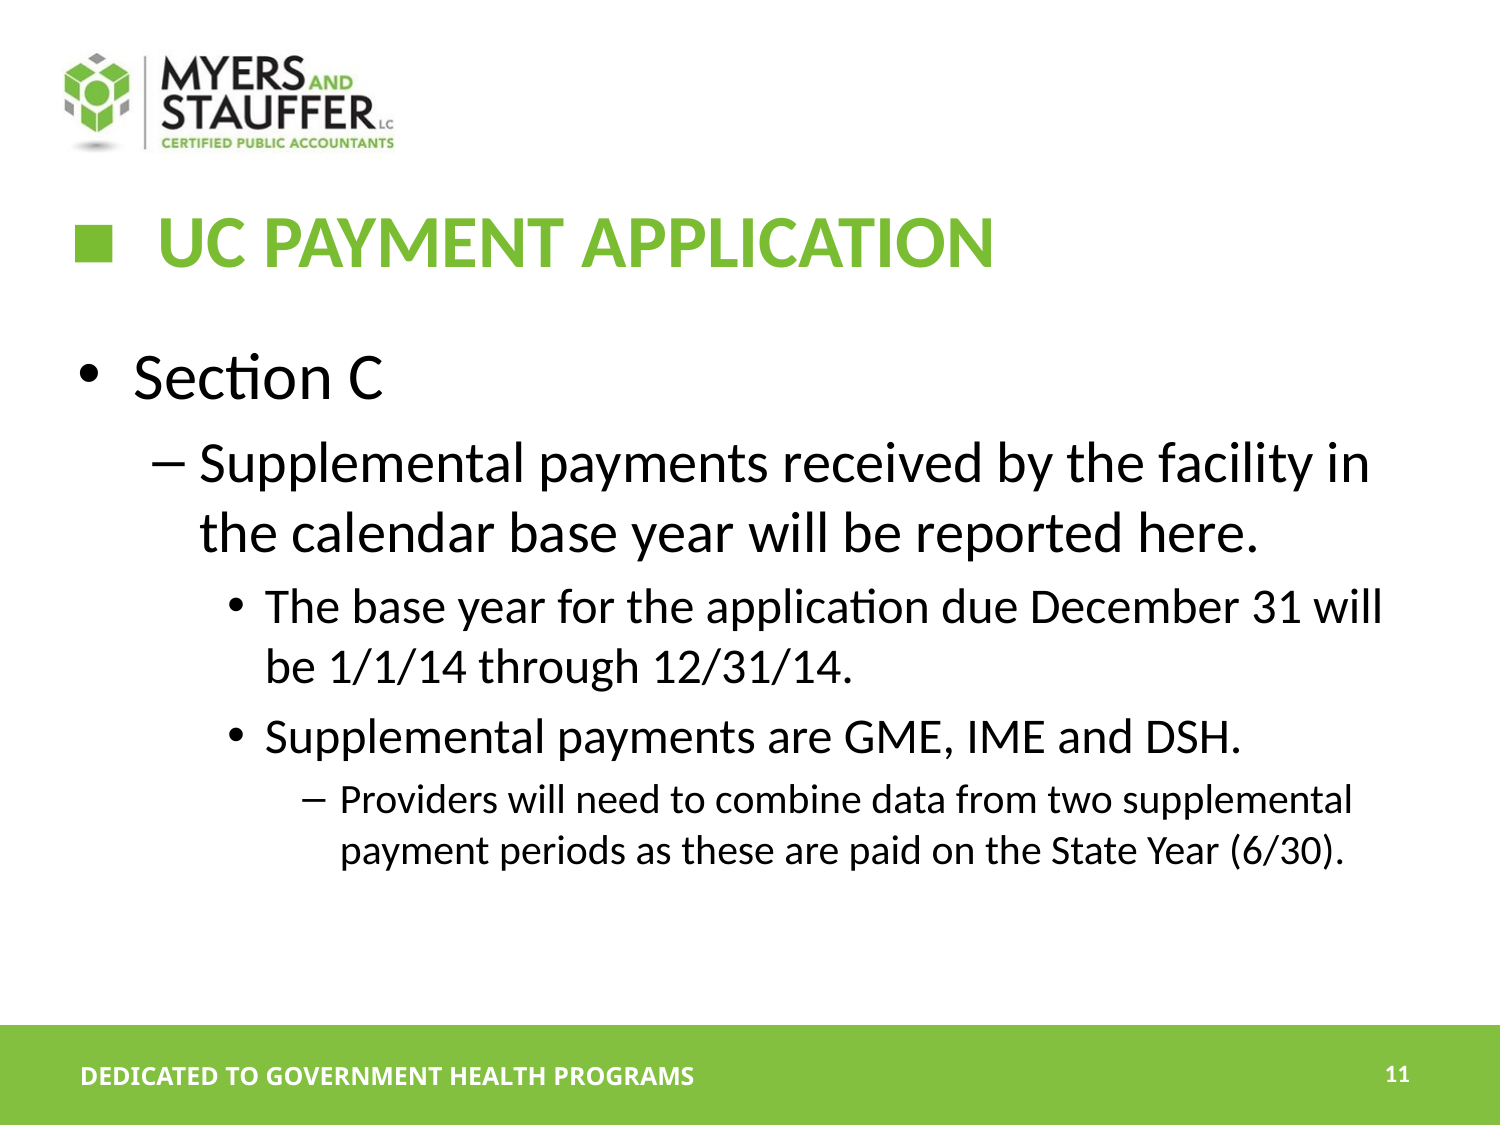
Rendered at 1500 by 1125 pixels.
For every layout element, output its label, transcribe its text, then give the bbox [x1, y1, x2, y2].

picture [62, 49, 395, 161]
text_box [73, 223, 115, 265]
text_box UC PAYMENT APPLICATION [74, 174, 1438, 300]
list Section C Supplemental payments received by the facility in the calendar base year will be reported here. The base year for the application due December 31 will be 1/1/14 through 12/31/14. Supplemental payments are GME, IME and DSH. Providers will need to combine data from two supplemental payment periods as these are paid on the State Year (6/30). [62, 324, 1413, 925]
slide_number 11 [1074, 1042, 1425, 1103]
text_box DEDICATED TO GOVERNMENT HEALTH PROGRAMS [0, 1023, 1500, 1125]
